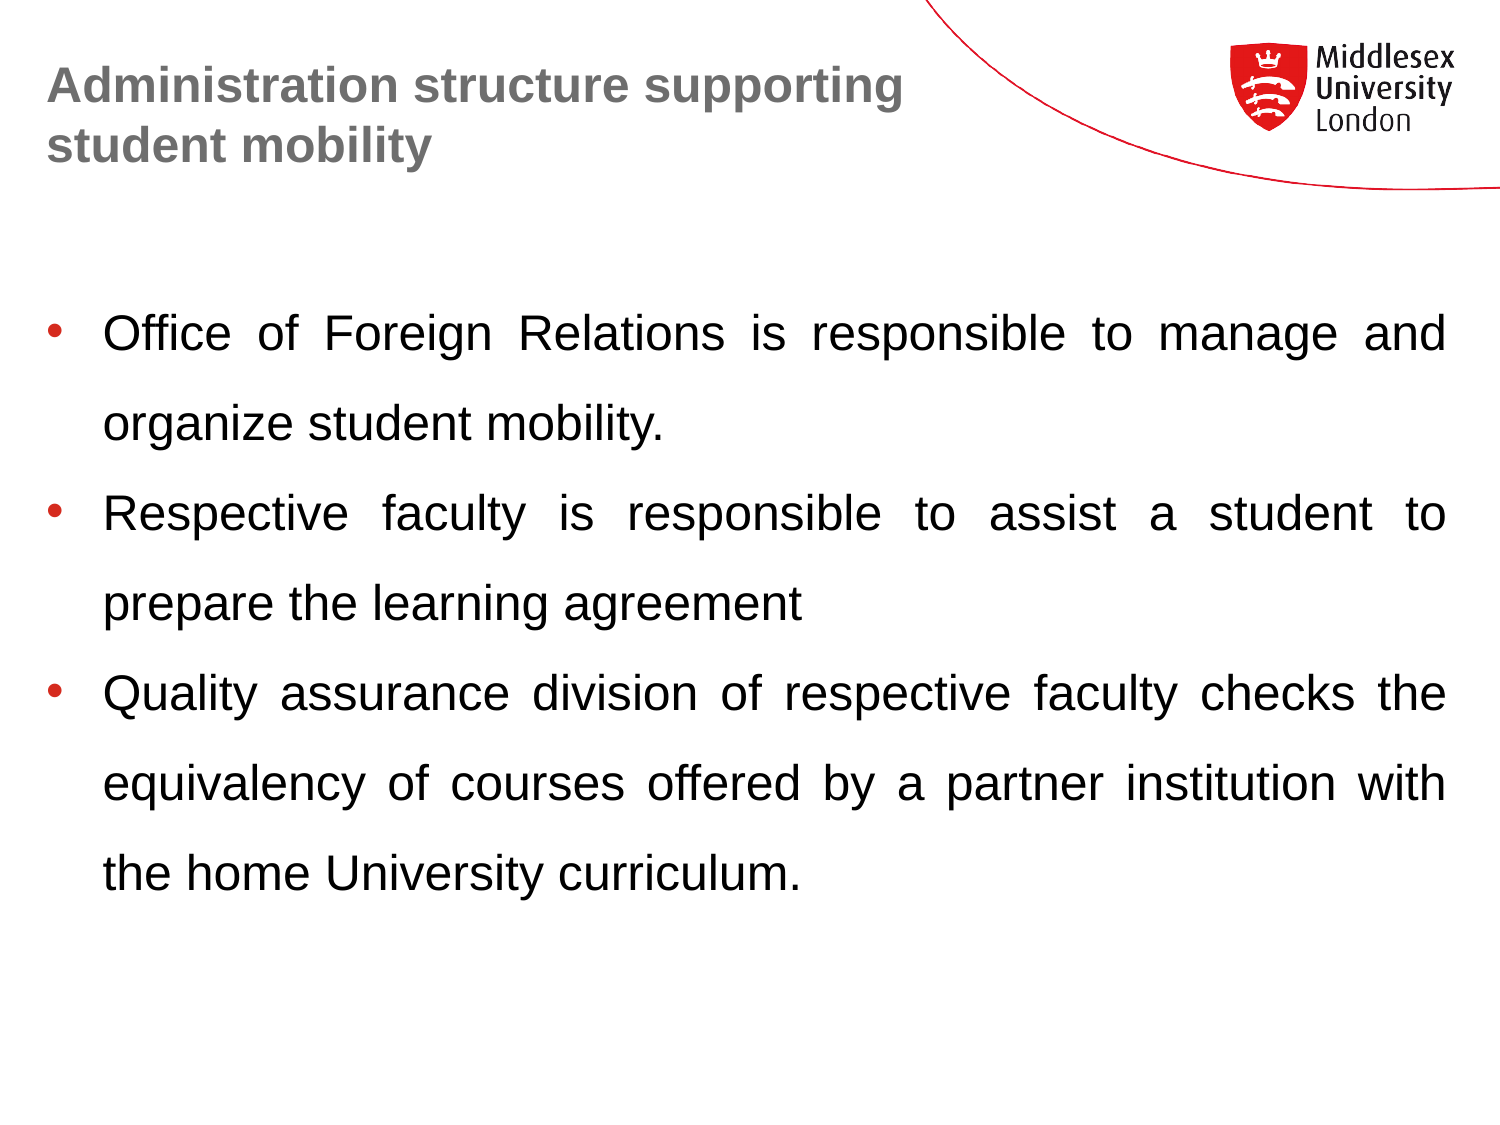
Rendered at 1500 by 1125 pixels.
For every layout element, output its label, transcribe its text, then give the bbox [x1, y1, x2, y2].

title Administration structure supporting student mobility [31, 45, 1010, 125]
picture [924, 0, 1500, 223]
list Office of Foreign Relations is responsible to manage and organize student mobility. Respective faculty is responsible to assist a student to prepare the learning agreement Quality assurance division of respective faculty checks the equivalency of courses offered by a partner institution with the home University curriculum. [31, 262, 1463, 1005]
